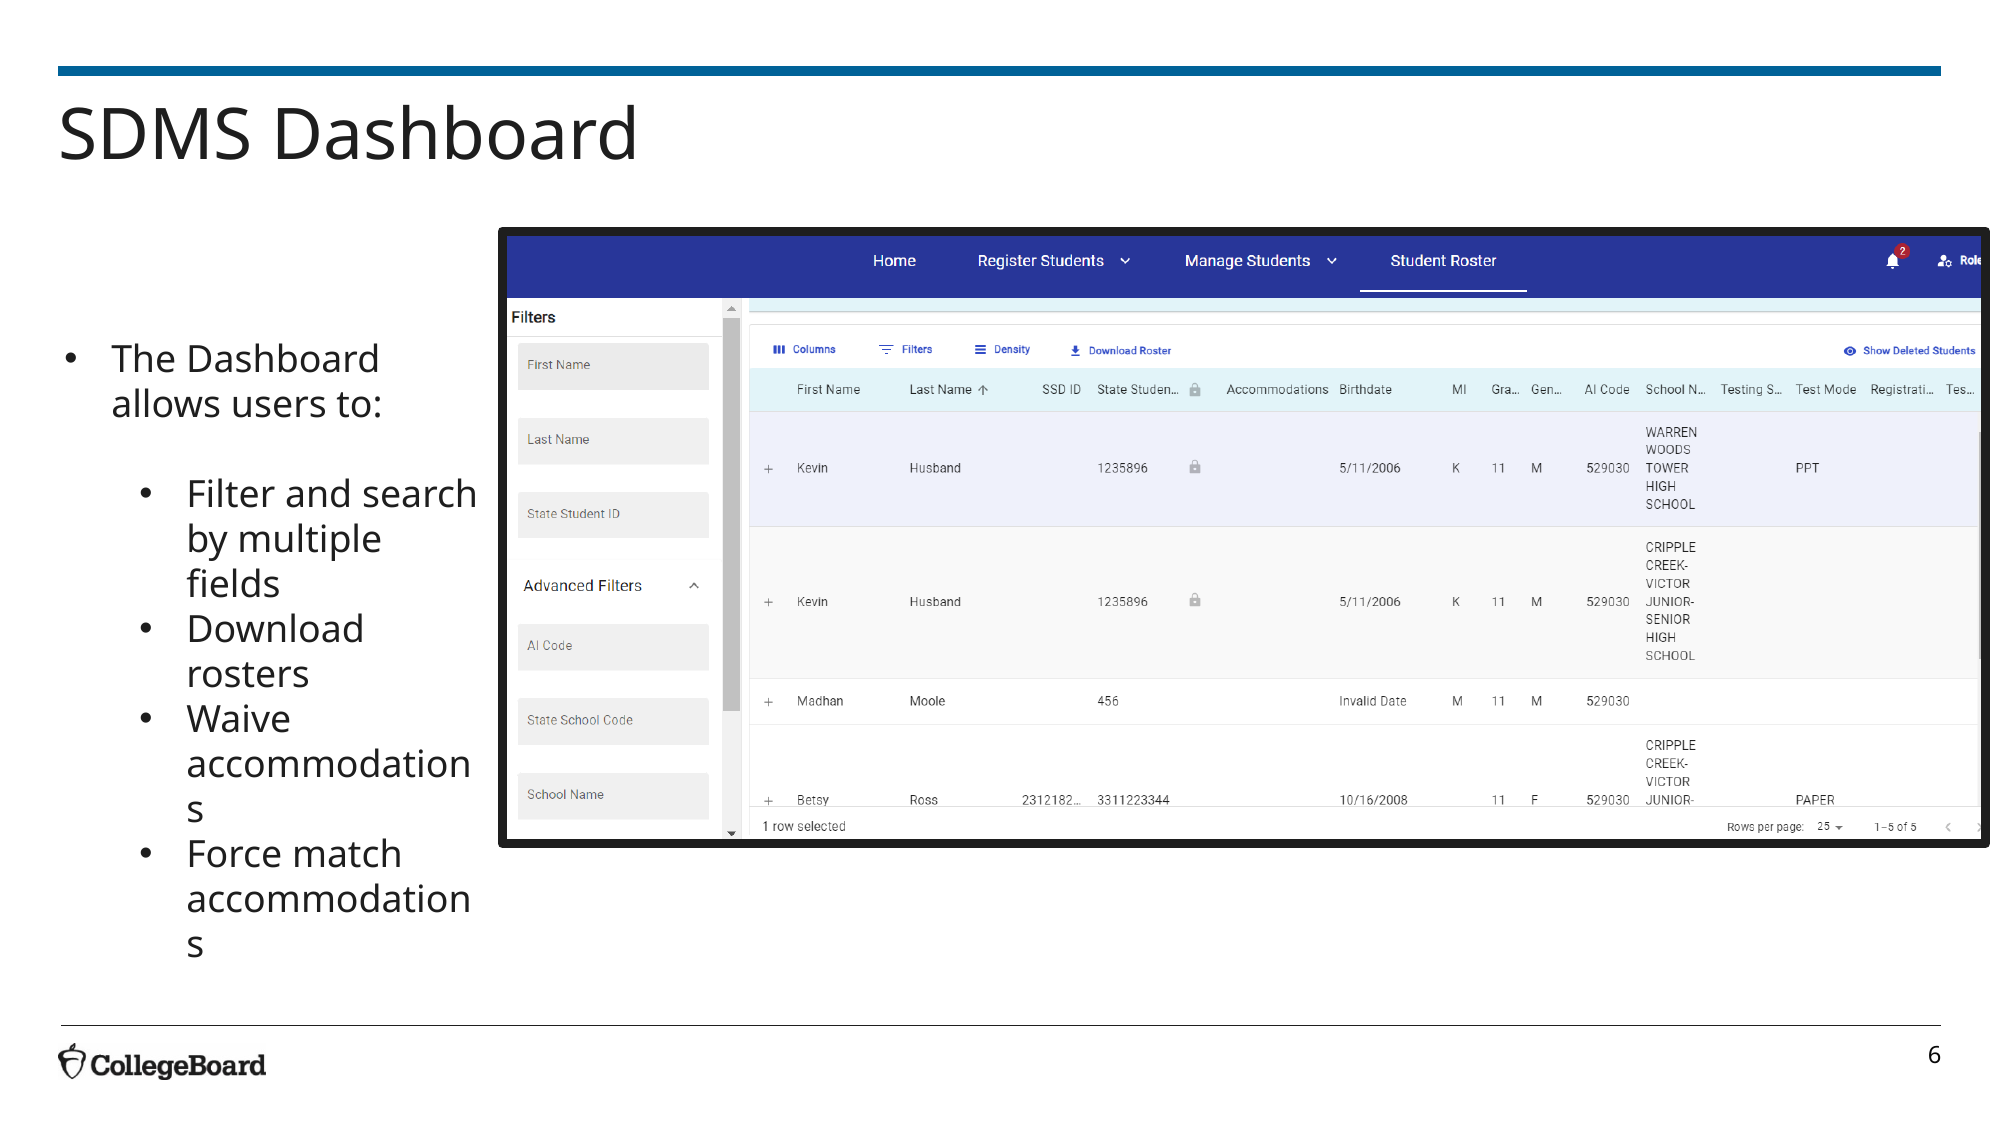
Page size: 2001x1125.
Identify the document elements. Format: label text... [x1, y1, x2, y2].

title SDMS Dashboard [58, 88, 1911, 157]
picture [506, 235, 1981, 839]
text_box The Dashboard allows users to: Filter and search by multiple fields Download rosters Waive accommodations Force match accommodations [58, 329, 486, 1017]
picture [58, 1043, 266, 1080]
